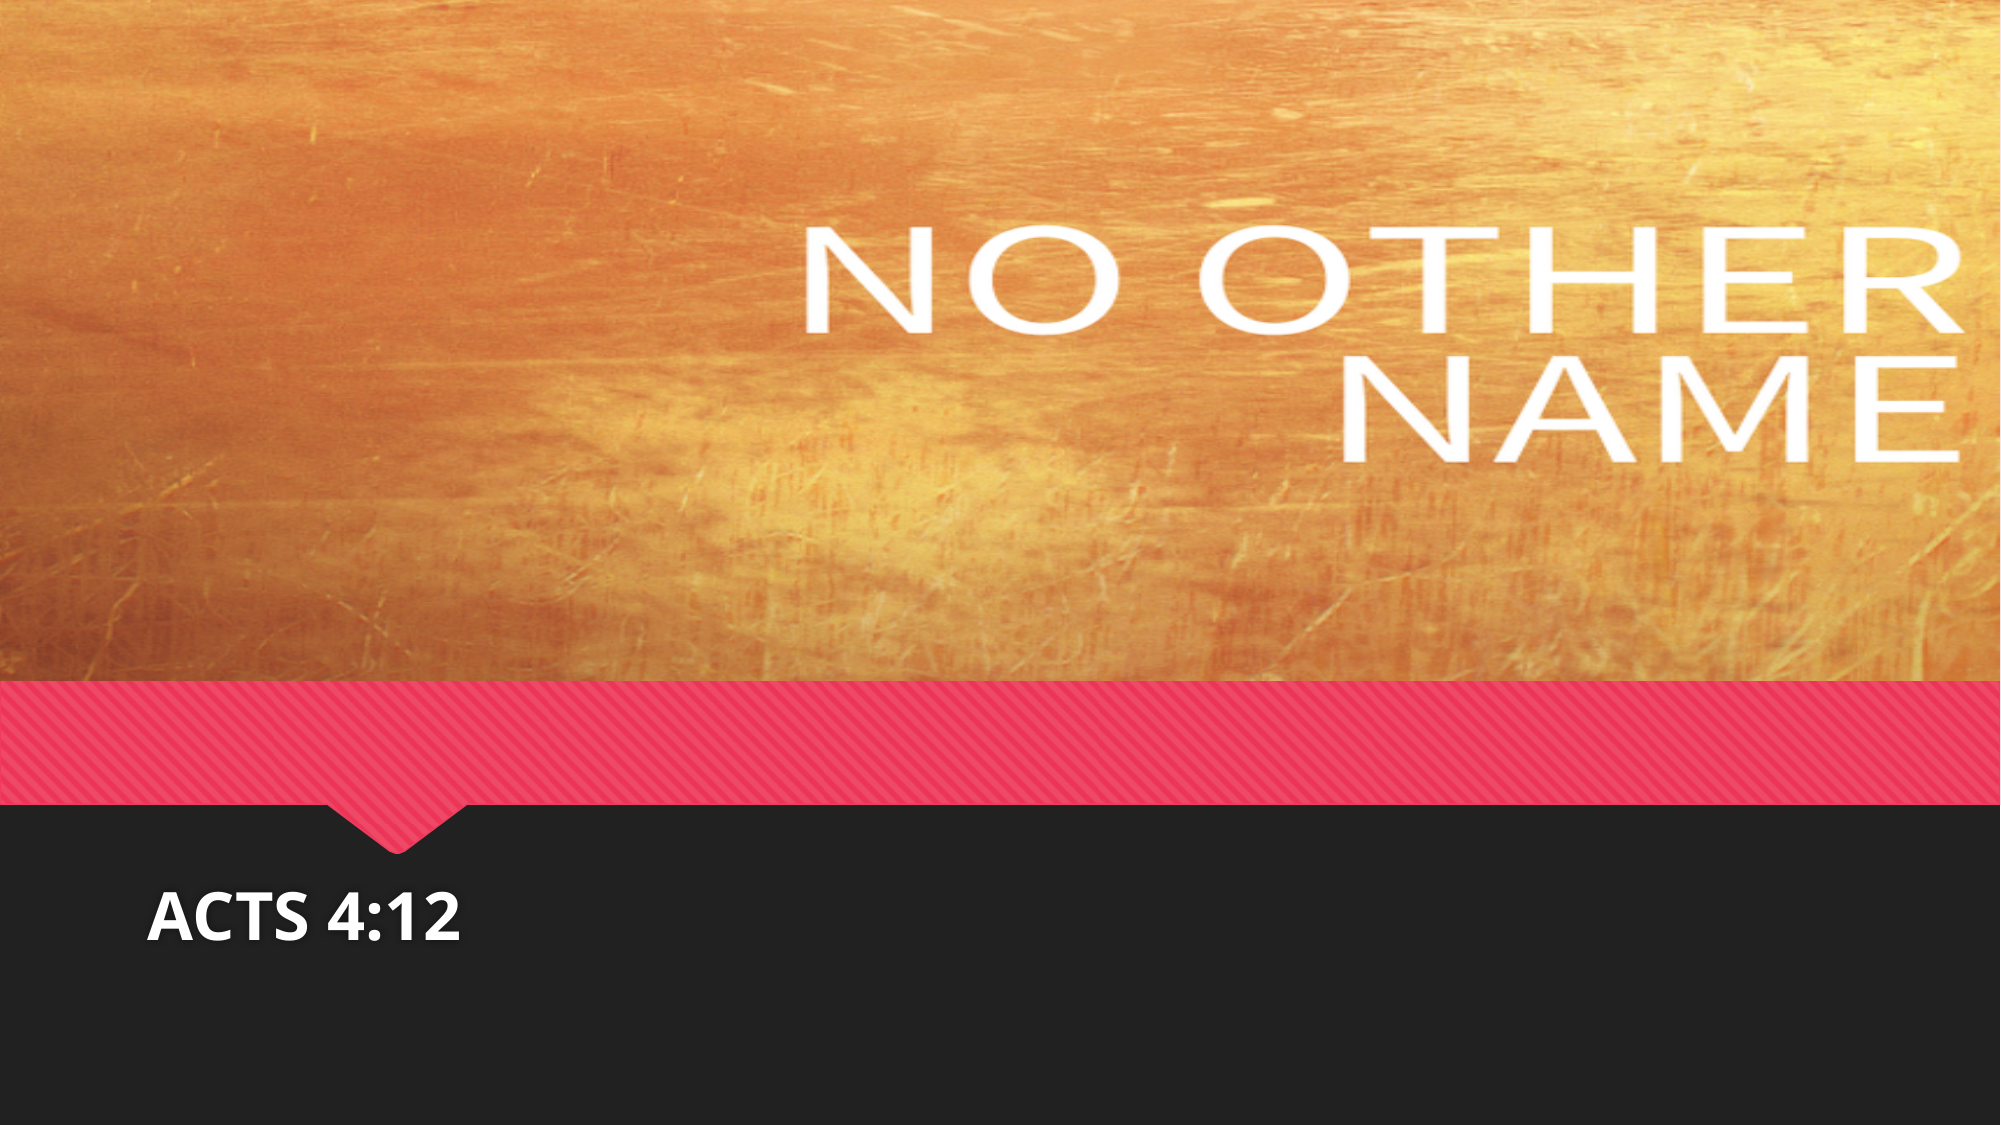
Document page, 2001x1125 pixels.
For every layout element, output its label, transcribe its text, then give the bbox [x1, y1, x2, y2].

subtitle ACTS 4:12 [132, 866, 1868, 938]
picture [0, 0, 2000, 682]
